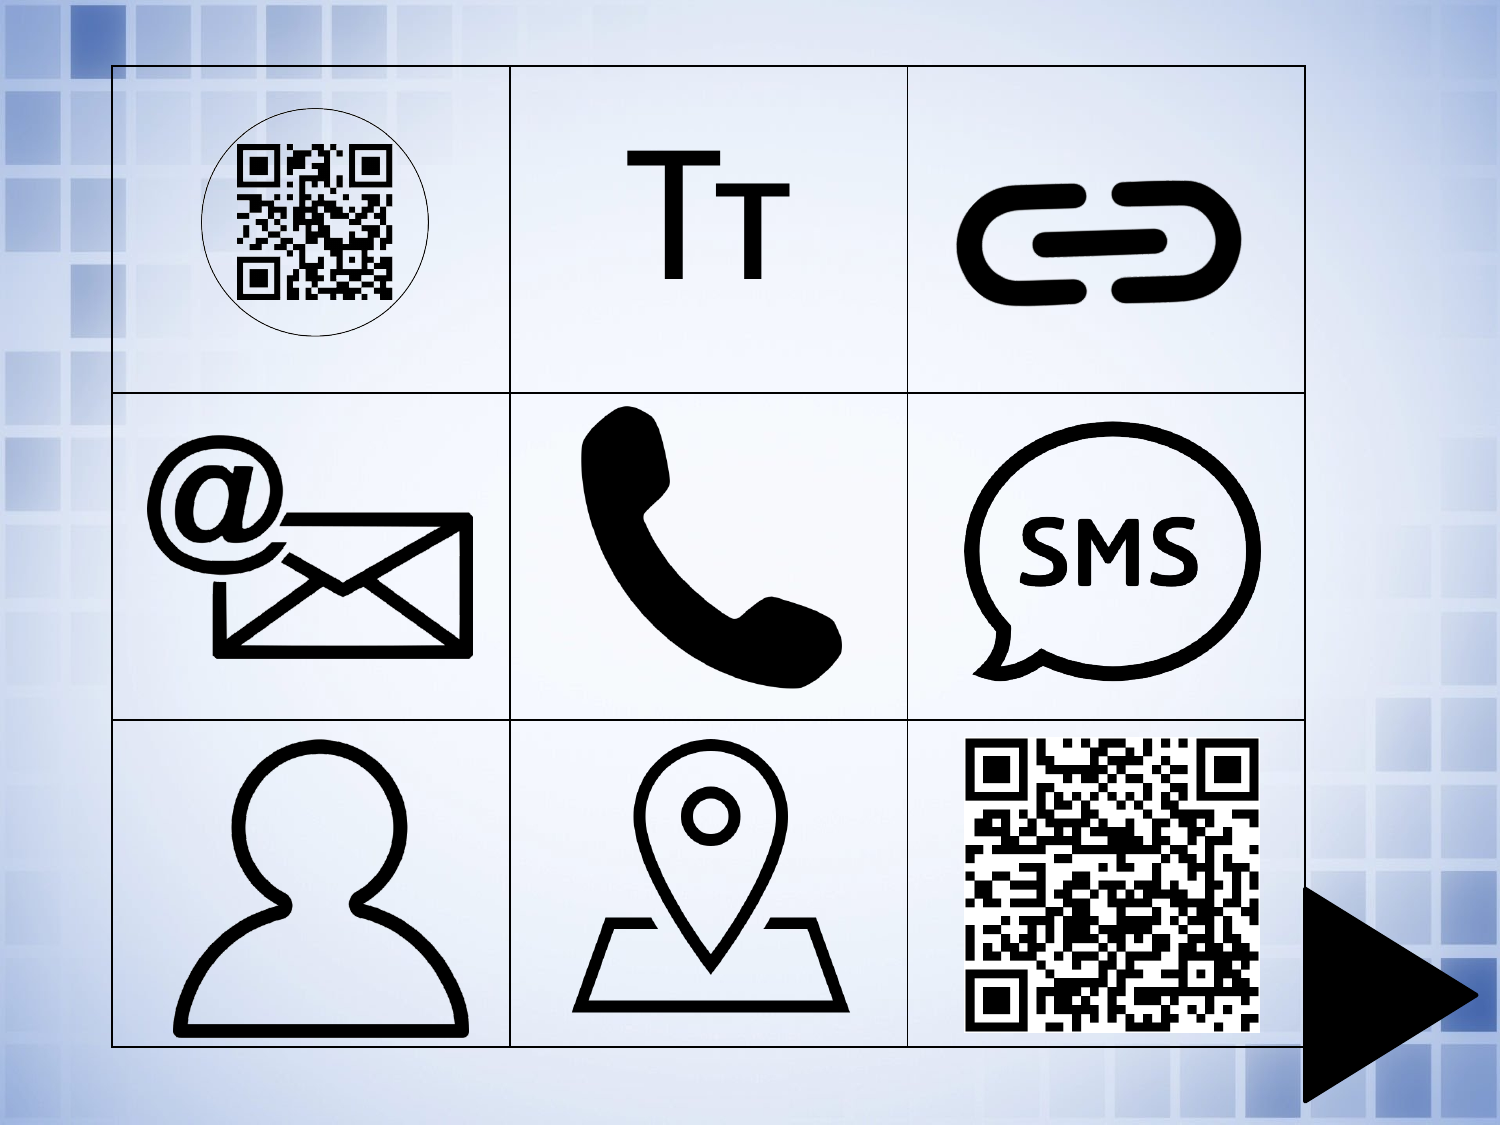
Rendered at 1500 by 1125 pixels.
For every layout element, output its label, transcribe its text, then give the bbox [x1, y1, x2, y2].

table_cell [511, 394, 907, 719]
table_header [113, 67, 509, 392]
table_cell [908, 721, 1304, 1046]
table_cell [113, 394, 509, 719]
text_box [1303, 886, 1479, 1104]
table_header [908, 67, 1304, 392]
table_cell [908, 394, 1304, 719]
table_cell [511, 721, 907, 1046]
table_header Тт [511, 67, 907, 392]
picture [0, 0, 1500, 1125]
table_cell [113, 721, 509, 1046]
